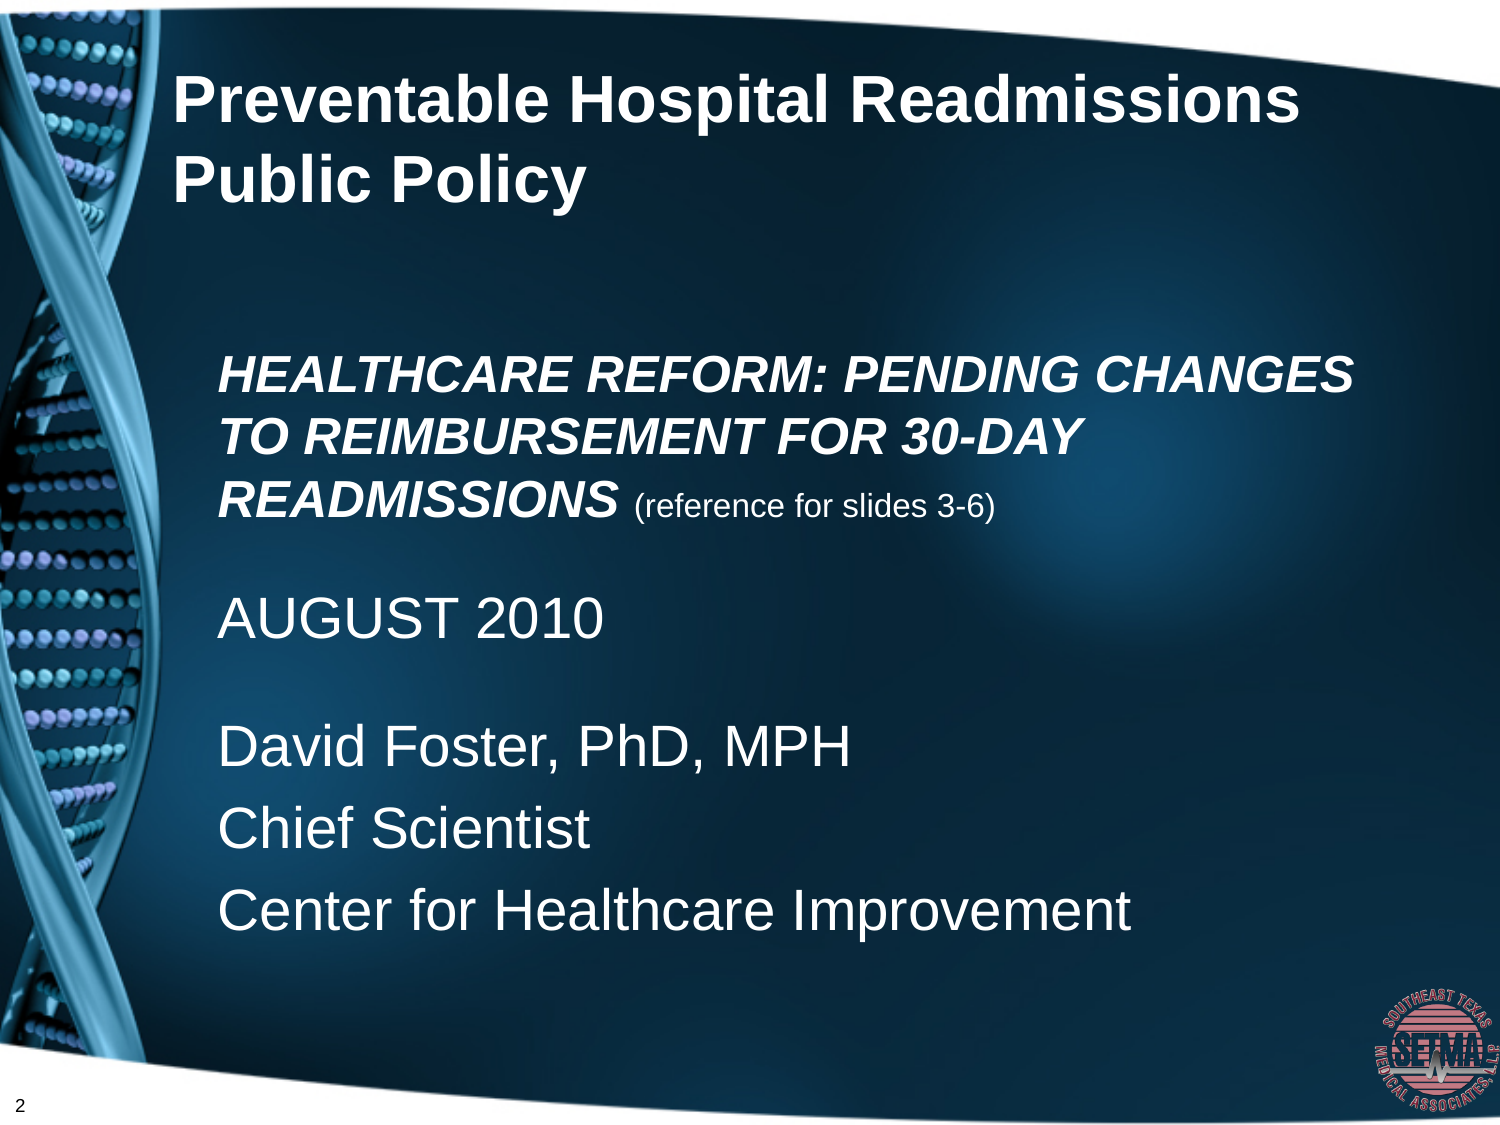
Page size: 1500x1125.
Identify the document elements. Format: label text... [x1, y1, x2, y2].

title Preventable Hospital Readmissions Public Policy [157, 22, 1442, 249]
slide_number 2 [0, 1086, 313, 1125]
list HEALTHCARE REFORM: PENDING CHANGES TO REIMBURSEMENT FOR 30-DAY READMISSIONS (reference for slides 3-6) AUGUST 2010 David Foster, PhD, MPH Chief Scientist Center for Healthcare Improvement [202, 259, 1442, 1073]
picture [0, 0, 1500, 1125]
